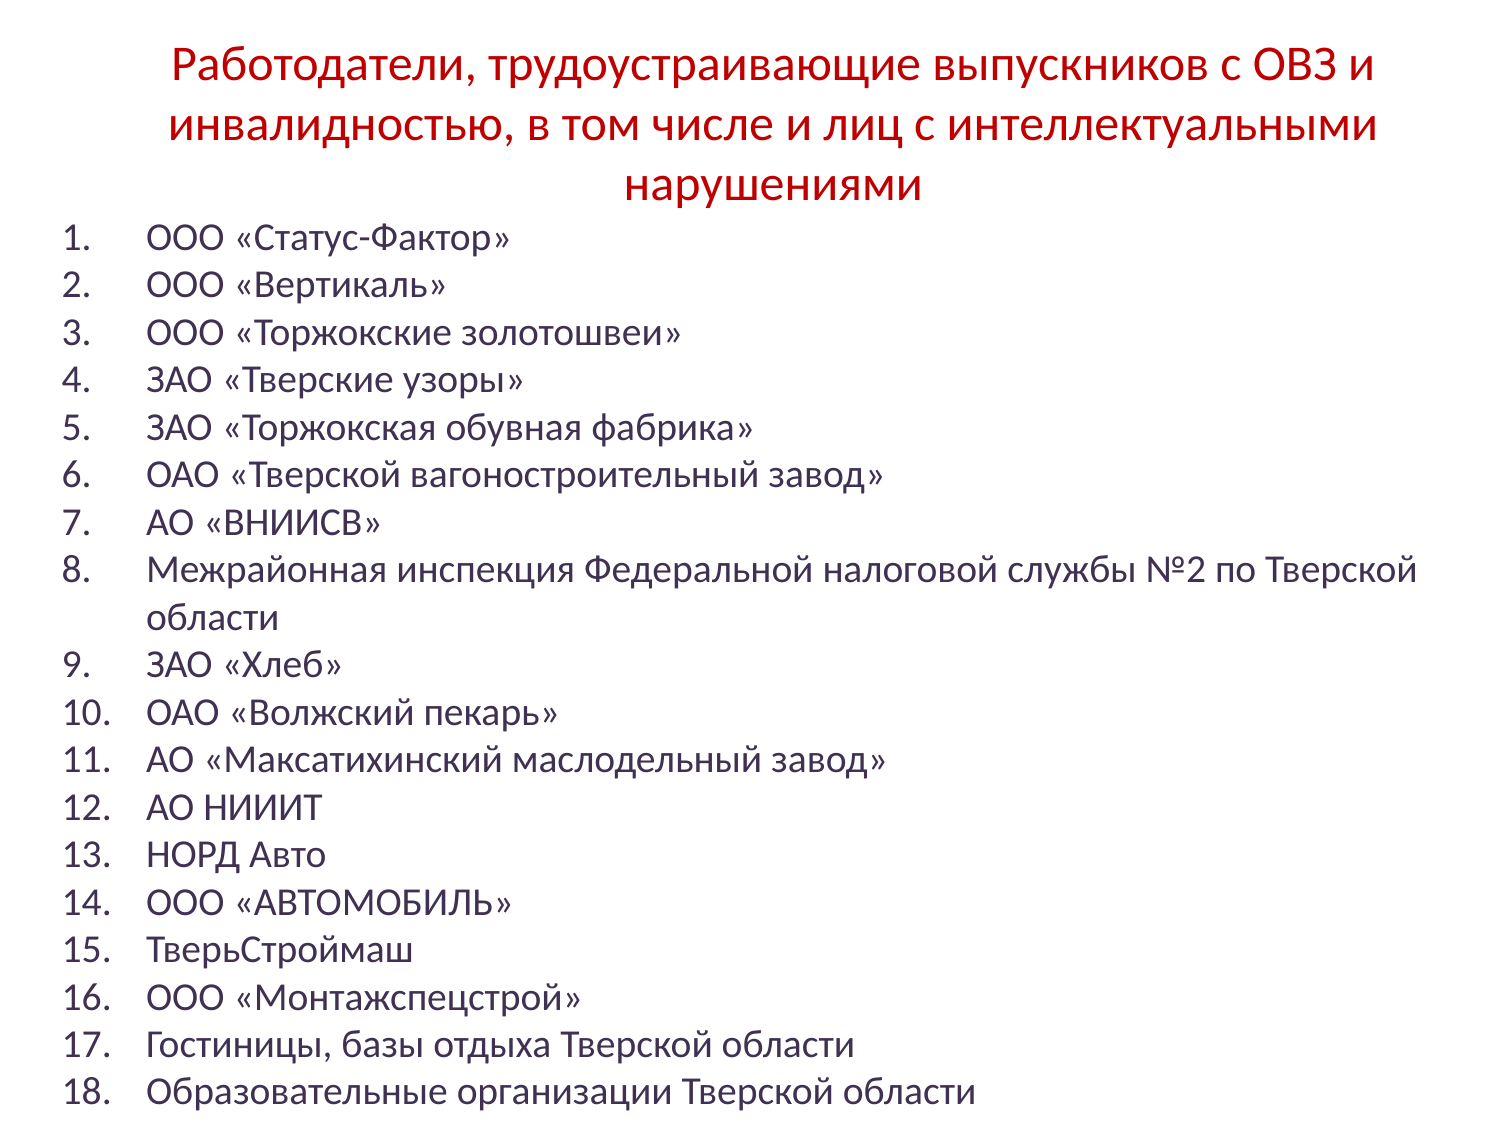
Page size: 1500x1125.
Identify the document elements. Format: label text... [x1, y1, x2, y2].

text_box Работодатели, трудоустраивающие выпускников с ОВЗ и инвалидностью, в том числе и лиц с интеллектуальными нарушениями ООО «Статус-Фактор» ООО «Вертикаль» ООО «Торжокские золотошвеи» ЗАО «Тверские узоры» ЗАО «Торжокская обувная фабрика» ОАО «Тверской вагоностроительный завод» АО «ВНИИСВ» Межрайонная инспекция Федеральной налоговой службы №2 по Тверской области ЗАО «Хлеб» ОАО «Волжский пекарь» АО «Максатихинский маслодельный завод» АО НИИИТ НОРД Авто ООО «АВТОМОБИЛЬ» ТверьСтроймаш ООО «Монтажспецстрой» Гостиницы, базы отдыха Тверской области Образовательные организации Тверской области [46, 23, 1500, 1125]
